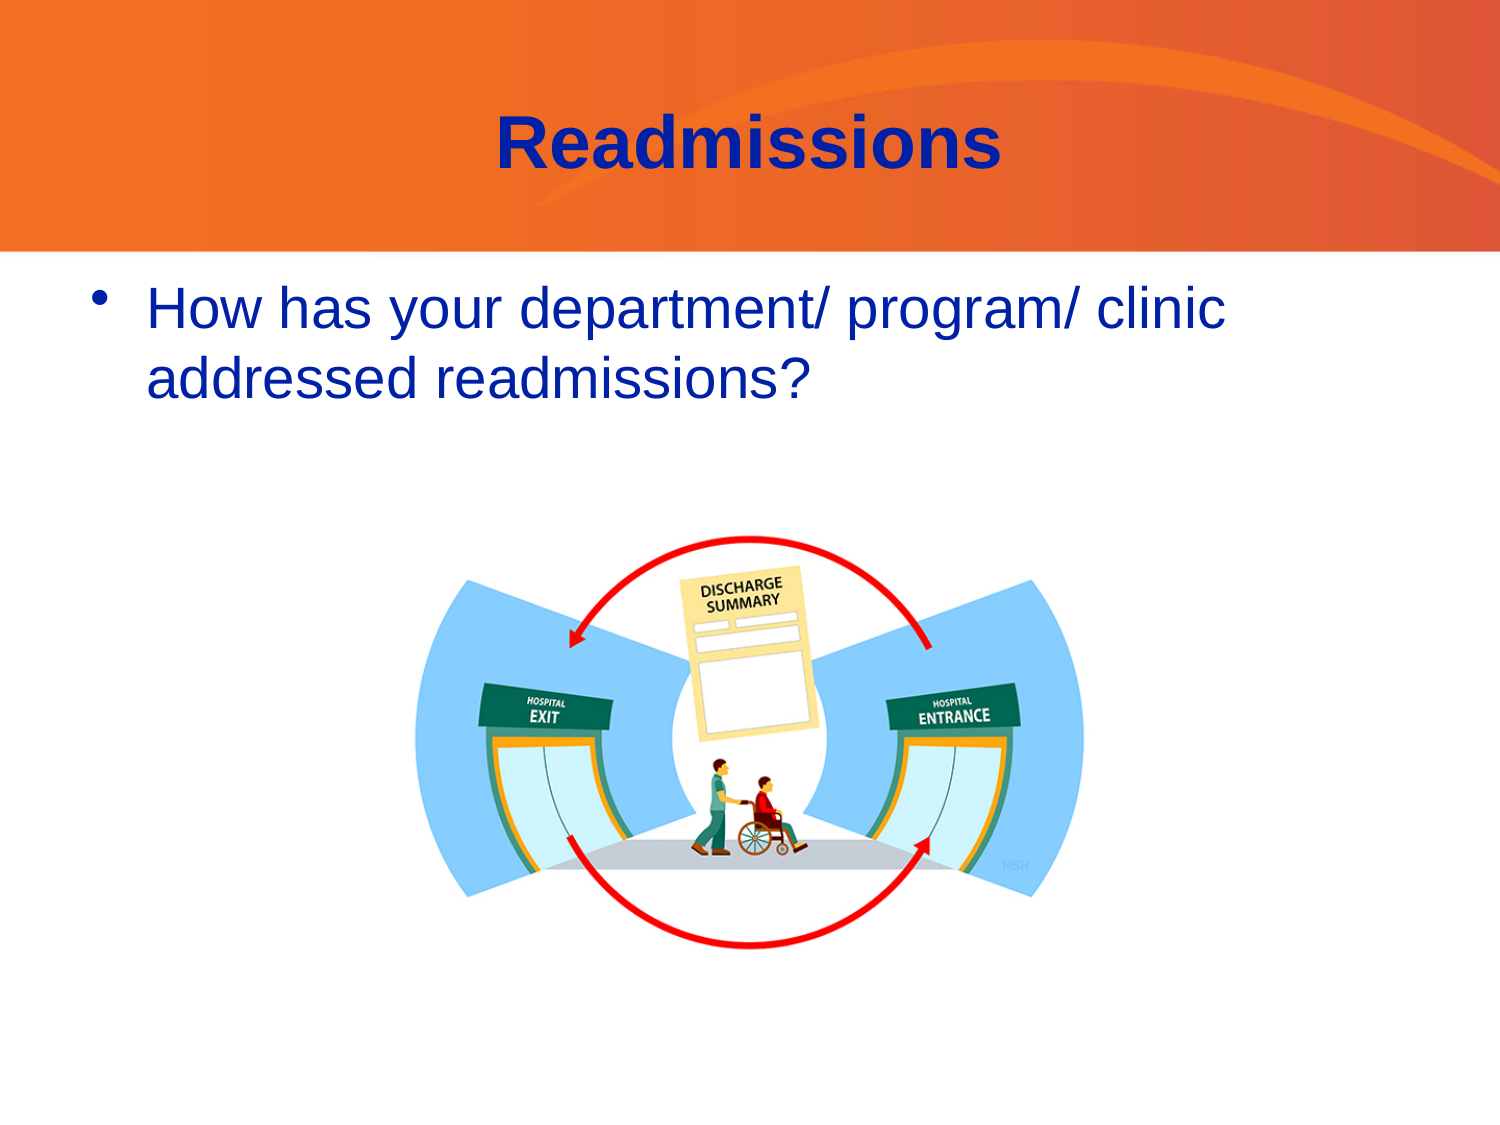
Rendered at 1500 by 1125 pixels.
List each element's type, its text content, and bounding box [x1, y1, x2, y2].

picture [0, 0, 1500, 1125]
list How has your department/ program/ clinic addressed readmissions? [75, 262, 1425, 1000]
title Readmissions [75, 45, 1425, 233]
